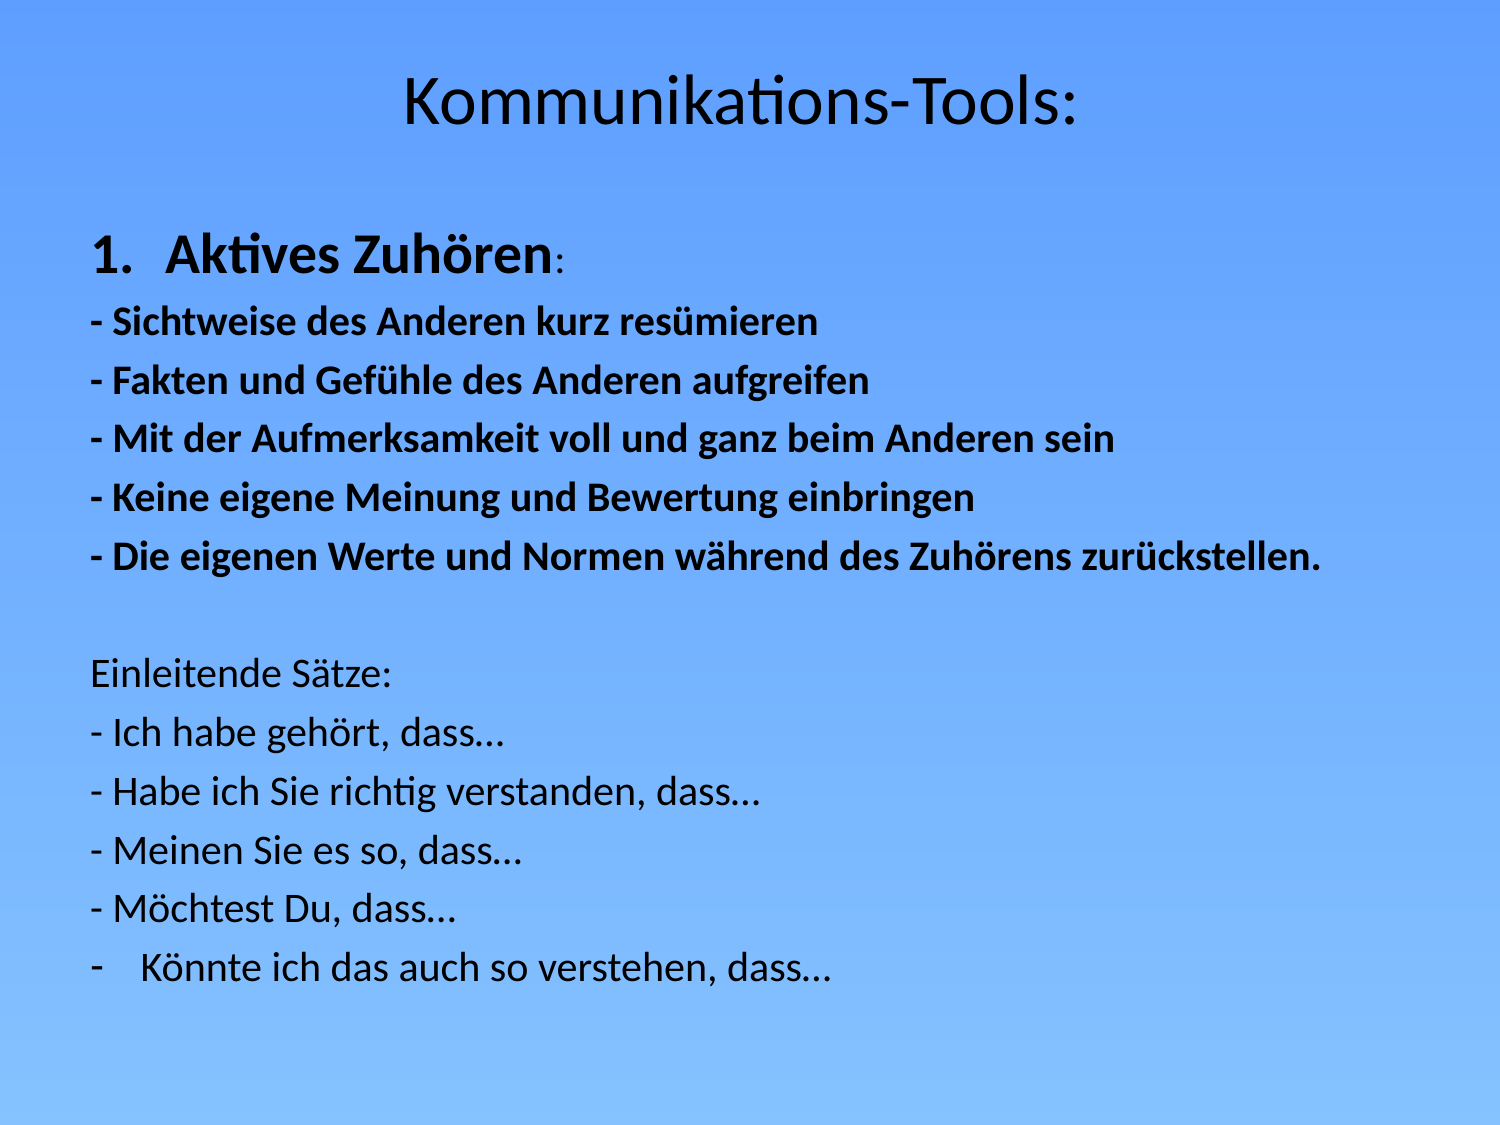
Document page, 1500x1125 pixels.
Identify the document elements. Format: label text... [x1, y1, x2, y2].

title Kommunikations-Tools: [75, 45, 1425, 208]
list Aktives Zuhören: - Sichtweise des Anderen kurz resümieren - Fakten und Gefühle des Anderen aufgreifen - Mit der Aufmerksamkeit voll und ganz beim Anderen sein - Keine eigene Meinung und Bewertung einbringen - Die eigenen Werte und Normen während des Zuhörens zurückstellen. Einleitende Sätze: - Ich habe gehört, dass… - Habe ich Sie richtig verstanden, dass… - Meinen Sie es so, dass… - Möchtest Du, dass… Könnte ich das auch so verstehen, dass… [75, 208, 1425, 1005]
